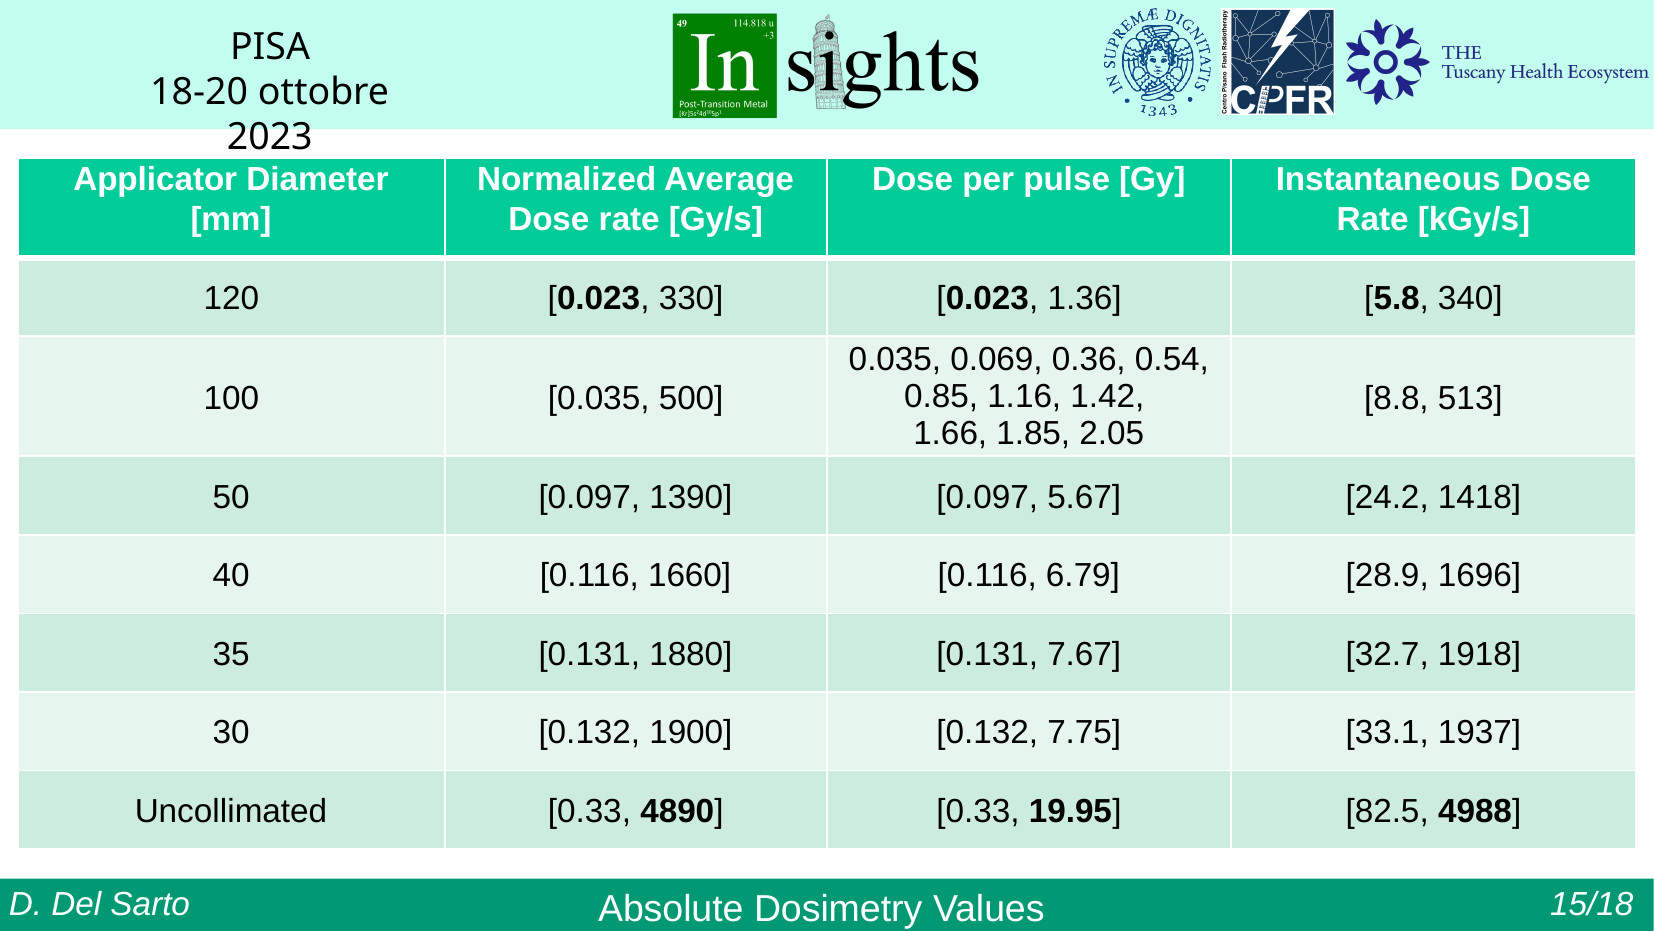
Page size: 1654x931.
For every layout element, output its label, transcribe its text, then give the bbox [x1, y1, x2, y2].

table_cell 50 [19, 457, 444, 534]
table_cell [0.132, 1900] [446, 693, 826, 770]
table_cell [0.097, 5.67] [828, 457, 1230, 534]
text_box 15/18 [1535, 878, 1654, 931]
table_cell [28.9, 1696] [1232, 536, 1635, 613]
table_header Instantaneous Dose Rate [kGy/s] [1232, 159, 1635, 255]
table_cell [0.116, 1660] [446, 536, 826, 613]
text_box [211, 878, 1535, 931]
picture [1346, 19, 1649, 105]
table_cell [0.131, 7.67] [828, 614, 1230, 691]
picture [1104, 8, 1211, 116]
table_header Applicator Diameter [mm] [19, 159, 444, 255]
table_cell [0.33, 4890] [446, 771, 826, 848]
table_cell 0.035, 0.069, 0.36, 0.54, 0.85, 1.16, 1.42, 1.66, 1.85, 2.05 [828, 337, 1230, 455]
table_cell 120 [19, 261, 444, 335]
table_cell [0.023, 330] [446, 261, 826, 335]
table_cell [82.5, 4988] [1232, 771, 1635, 848]
text_box Absolute Dosimetry Values [583, 880, 1071, 931]
table_header Normalized Average Dose rate [Gy/s] [446, 159, 826, 255]
table_header Dose per pulse [Gy] [828, 159, 1230, 255]
table_cell Uncollimated [19, 771, 444, 848]
text_box D. Del Sarto [0, 878, 211, 931]
picture [1221, 8, 1335, 115]
table_cell 100 [19, 337, 444, 455]
table_cell [5.8, 340] [1232, 261, 1635, 335]
table_cell [33.1, 1937] [1232, 693, 1635, 770]
picture [669, 8, 984, 121]
table_cell [0.132, 7.75] [828, 693, 1230, 770]
table_cell 35 [19, 614, 444, 691]
table_cell [8.8, 513] [1232, 337, 1635, 455]
table_cell [32.7, 1918] [1232, 614, 1635, 691]
table_cell [24.2, 1418] [1232, 457, 1635, 534]
table_cell [0.097, 1390] [446, 457, 826, 534]
table_cell [0.33, 19.95] [828, 771, 1230, 848]
table_cell 30 [19, 693, 444, 770]
table_cell [0.035, 500] [446, 337, 826, 455]
table_cell [0.131, 1880] [446, 614, 826, 691]
table_cell [0.116, 6.79] [828, 536, 1230, 613]
table_cell [0.023, 1.36] [828, 261, 1230, 335]
table_cell 40 [19, 536, 444, 613]
